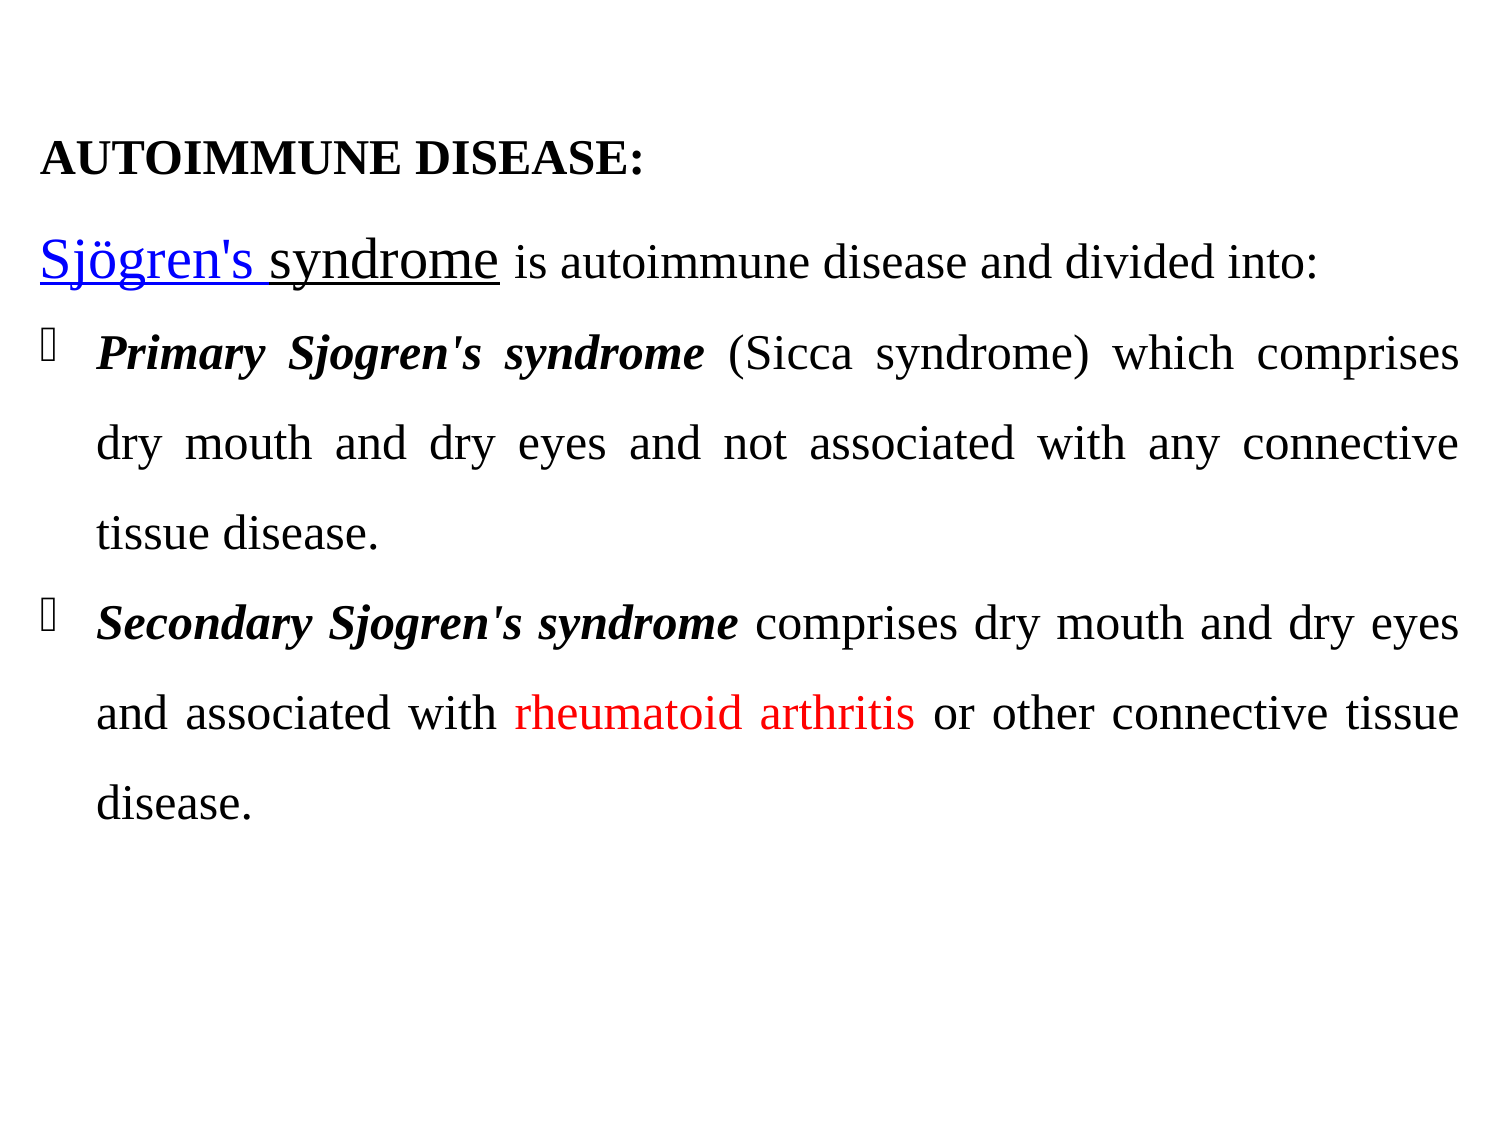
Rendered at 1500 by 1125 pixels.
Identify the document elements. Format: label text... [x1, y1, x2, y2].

text_box AUTOIMMUNE DISEASE: Sjögren's syndrome is autoimmune disease and divided into: Primary Sjogren's syndrome (Sicca syndrome) which comprises dry mouth and dry eyes and not associated with any connective tissue disease. Secondary Sjogren's syndrome comprises dry mouth and dry eyes and associated with rheumatoid arthritis or other connective tissue disease. [24, 87, 1475, 838]
